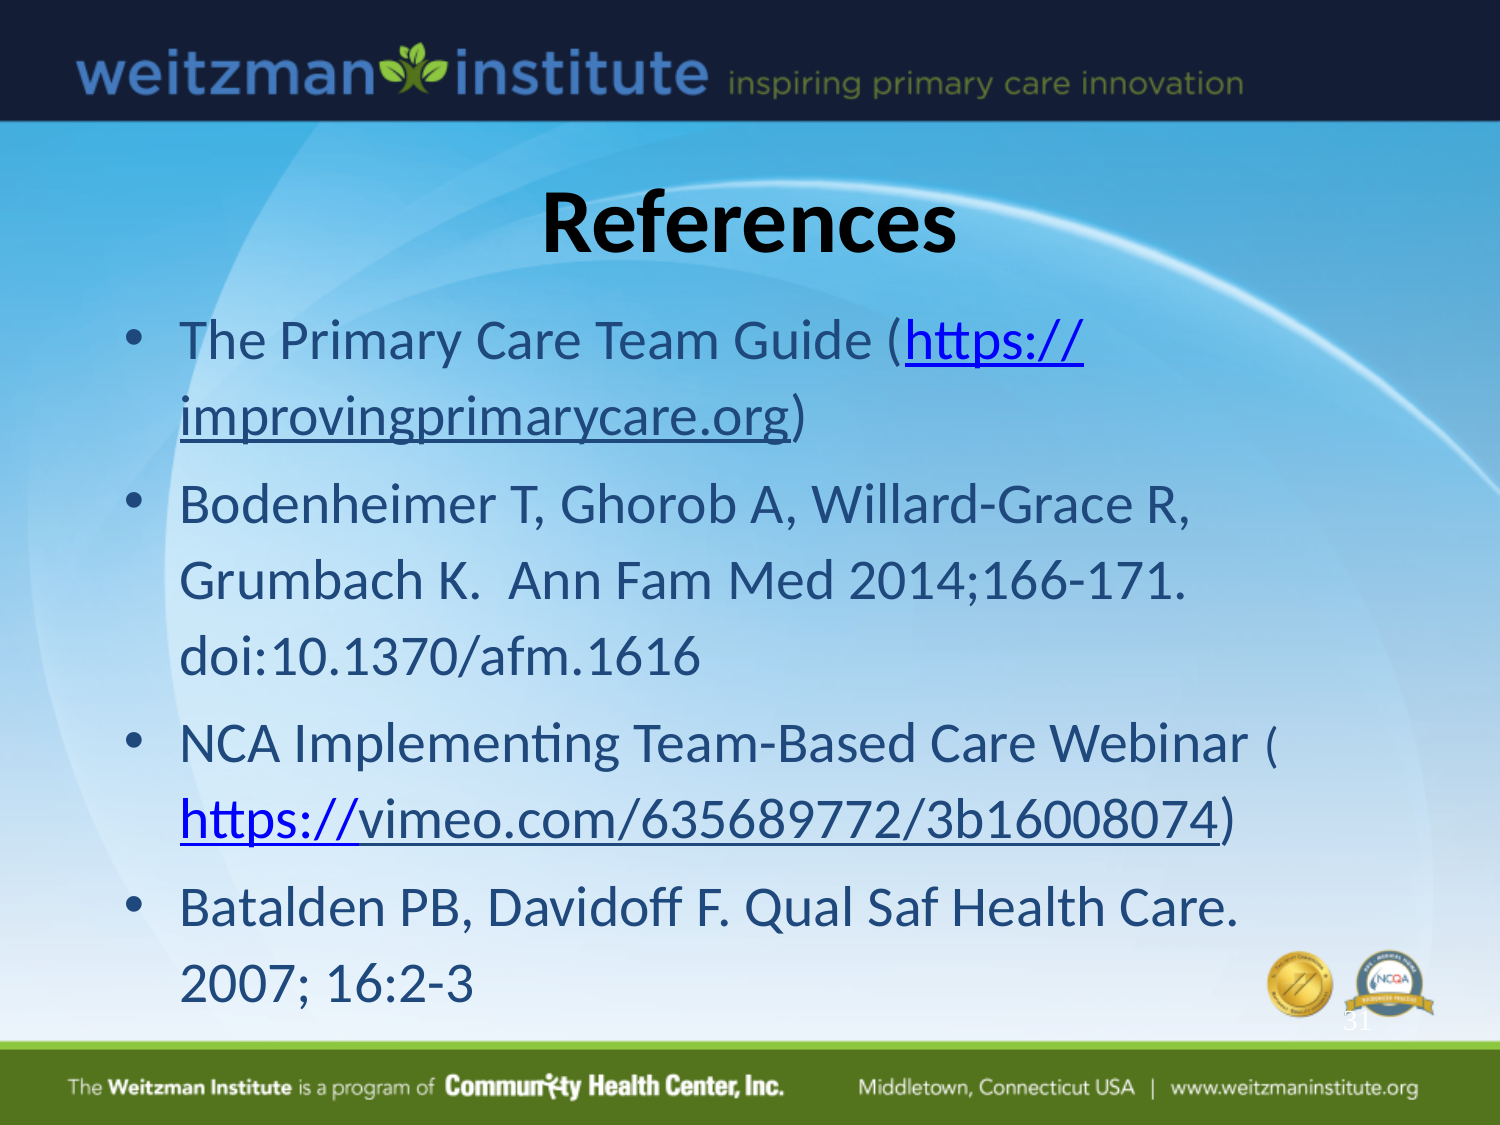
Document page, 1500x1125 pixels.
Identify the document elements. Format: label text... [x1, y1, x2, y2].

text_box 31 [1074, 994, 1388, 1070]
list The Primary Care Team Guide (https://improvingprimarycare.org) Bodenheimer T, Ghorob A, Willard-Grace R, Grumbach K. Ann Fam Med 2014;166-171. doi:10.1370/afm.1616 NCA Implementing Team-Based Care Webinar (https://vimeo.com/635689772/3b16008074) Batalden PB, Davidoff F. Qual Saf Health Care. 2007; 16:2-3 [108, 309, 1392, 1025]
title References [108, 123, 1392, 309]
picture [0, 0, 1500, 1125]
